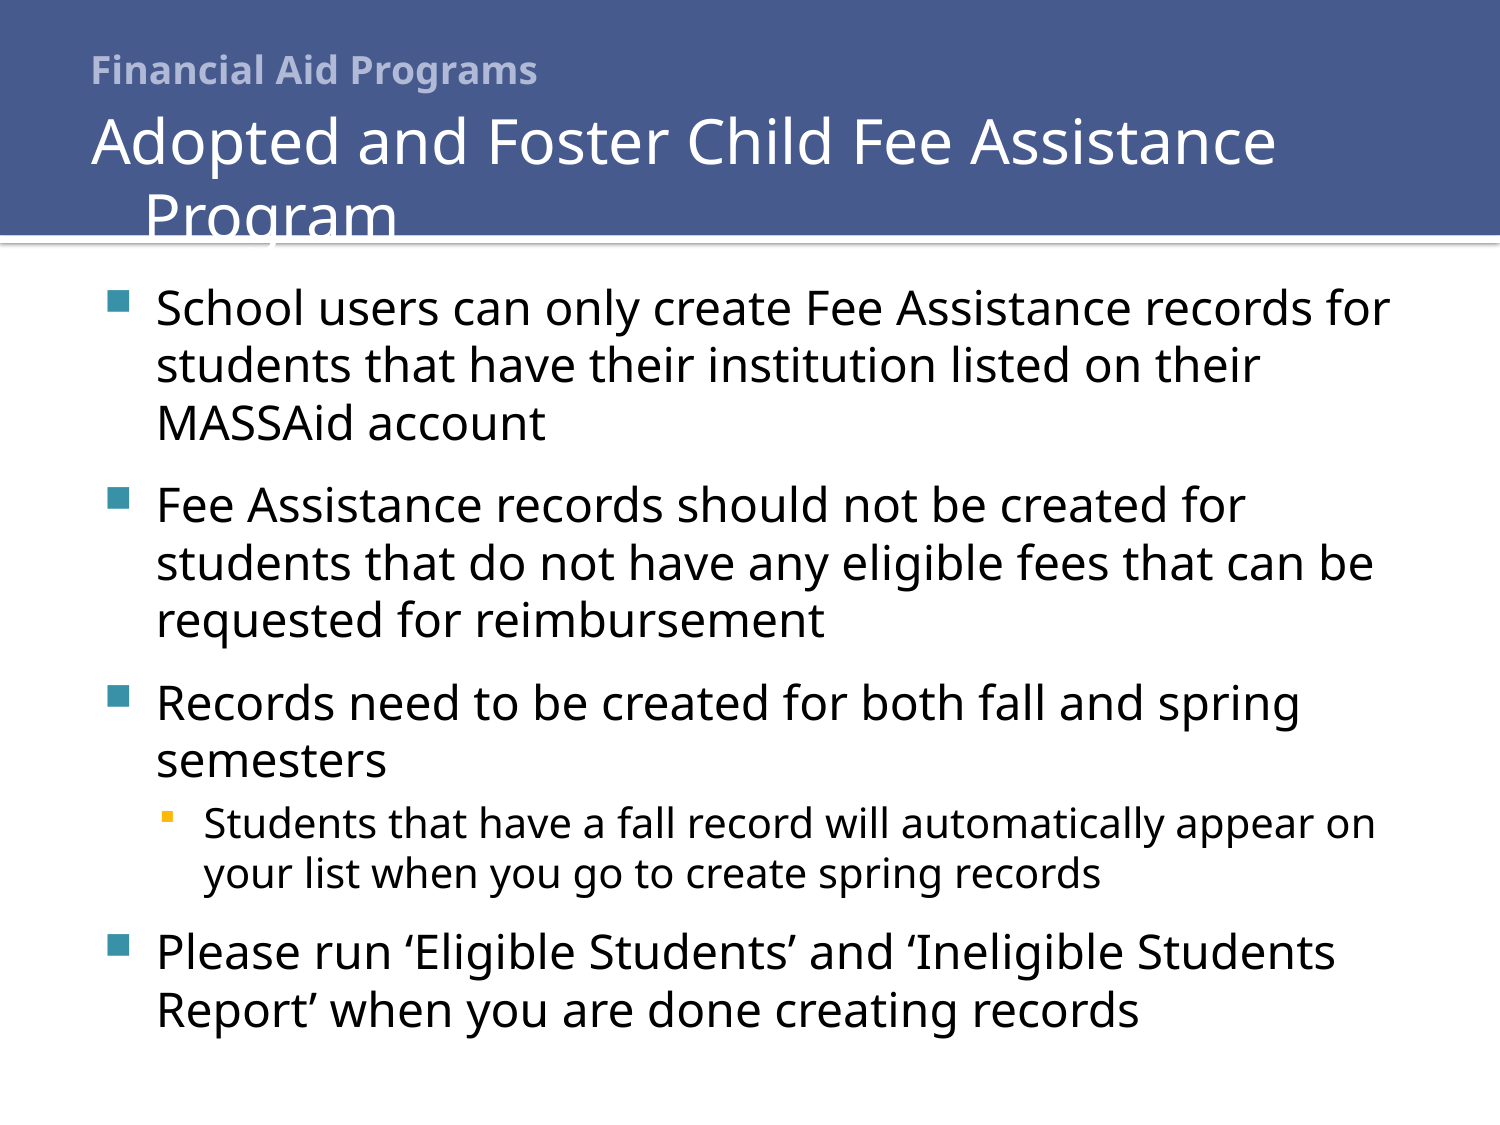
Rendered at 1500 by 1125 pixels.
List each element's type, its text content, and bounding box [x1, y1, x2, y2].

list School users can only create Fee Assistance records for students that have their institution listed on their MASSAid account Fee Assistance records should not be created for students that do not have any eligible fees that can be requested for reimbursement Records need to be created for both fall and spring semesters Students that have a fall record will automatically appear on your list when you go to create spring records Please run ‘Eligible Students’ and ‘Ineligible Students Report’ when you are done creating records [75, 262, 1425, 1050]
list Adopted and Foster Child Fee Assistance Program [62, 87, 1400, 213]
title Financial Aid Programs [75, 38, 1200, 87]
